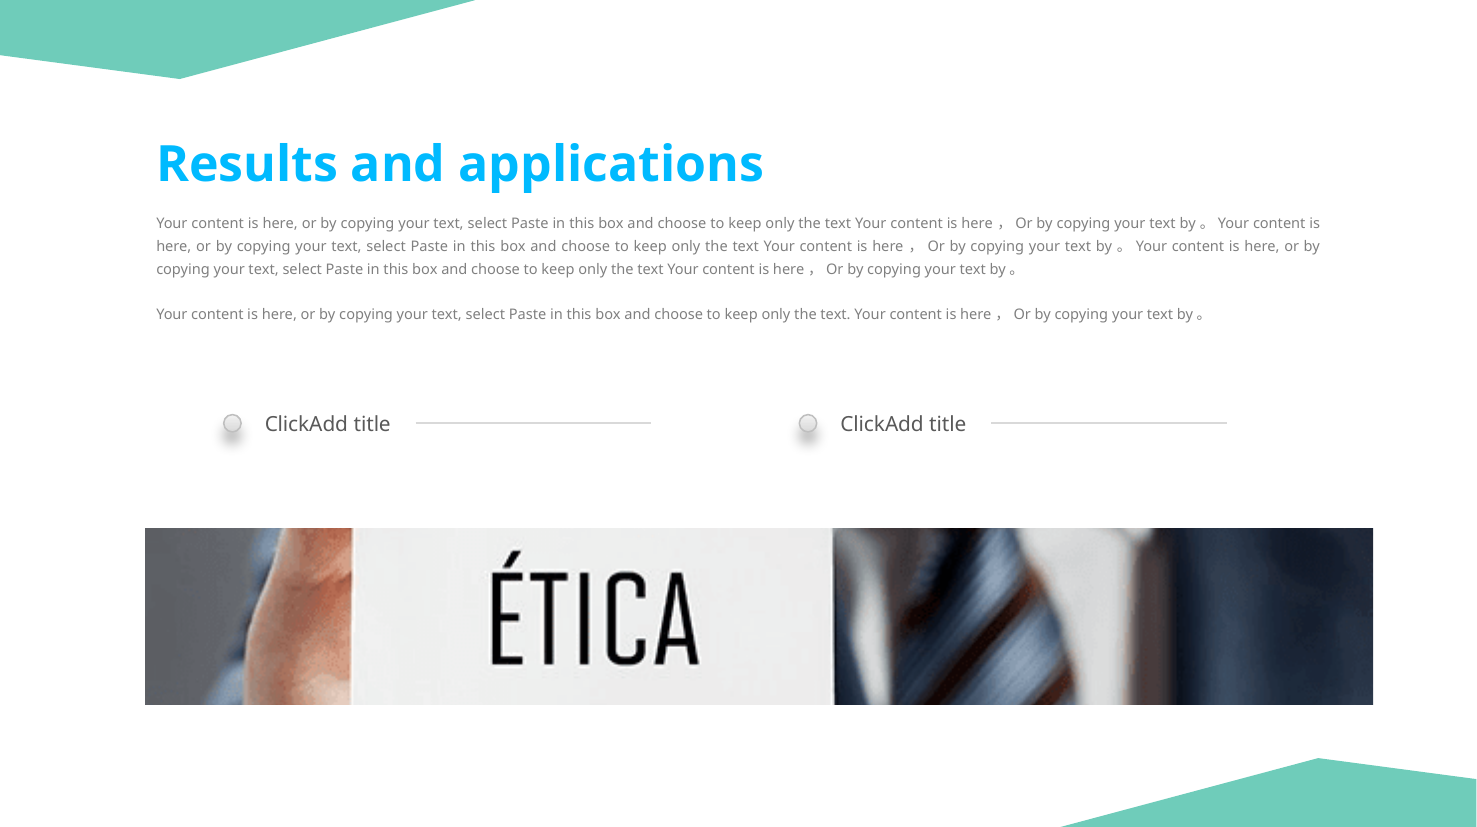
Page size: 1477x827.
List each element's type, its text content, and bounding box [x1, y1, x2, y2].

text_box Your content is here, or by copying your text, select Paste in this box and choose to keep only the text Your content is here，Or by copying your text by。Your content is here, or by copying your text, select Paste in this box and choose to keep only the text Your content is here，Or by copying your text by。Your content is here, or by copying your text, select Paste in this box and choose to keep only the text Your content is here，Or by copying your text by。 Your content is here, or by copying your text, select Paste in this box and choose to keep only the text. Your content is here，Or by copying your text by。 [145, 203, 1332, 328]
text_box [797, 412, 819, 434]
text_box ClickAdd title [253, 404, 402, 441]
text_box Results and applications [145, 101, 1129, 192]
text_box [221, 412, 244, 434]
text_box [0, 0, 478, 82]
text_box [1056, 756, 1477, 827]
text_box ClickAdd title [829, 404, 978, 441]
picture [144, 527, 1374, 705]
